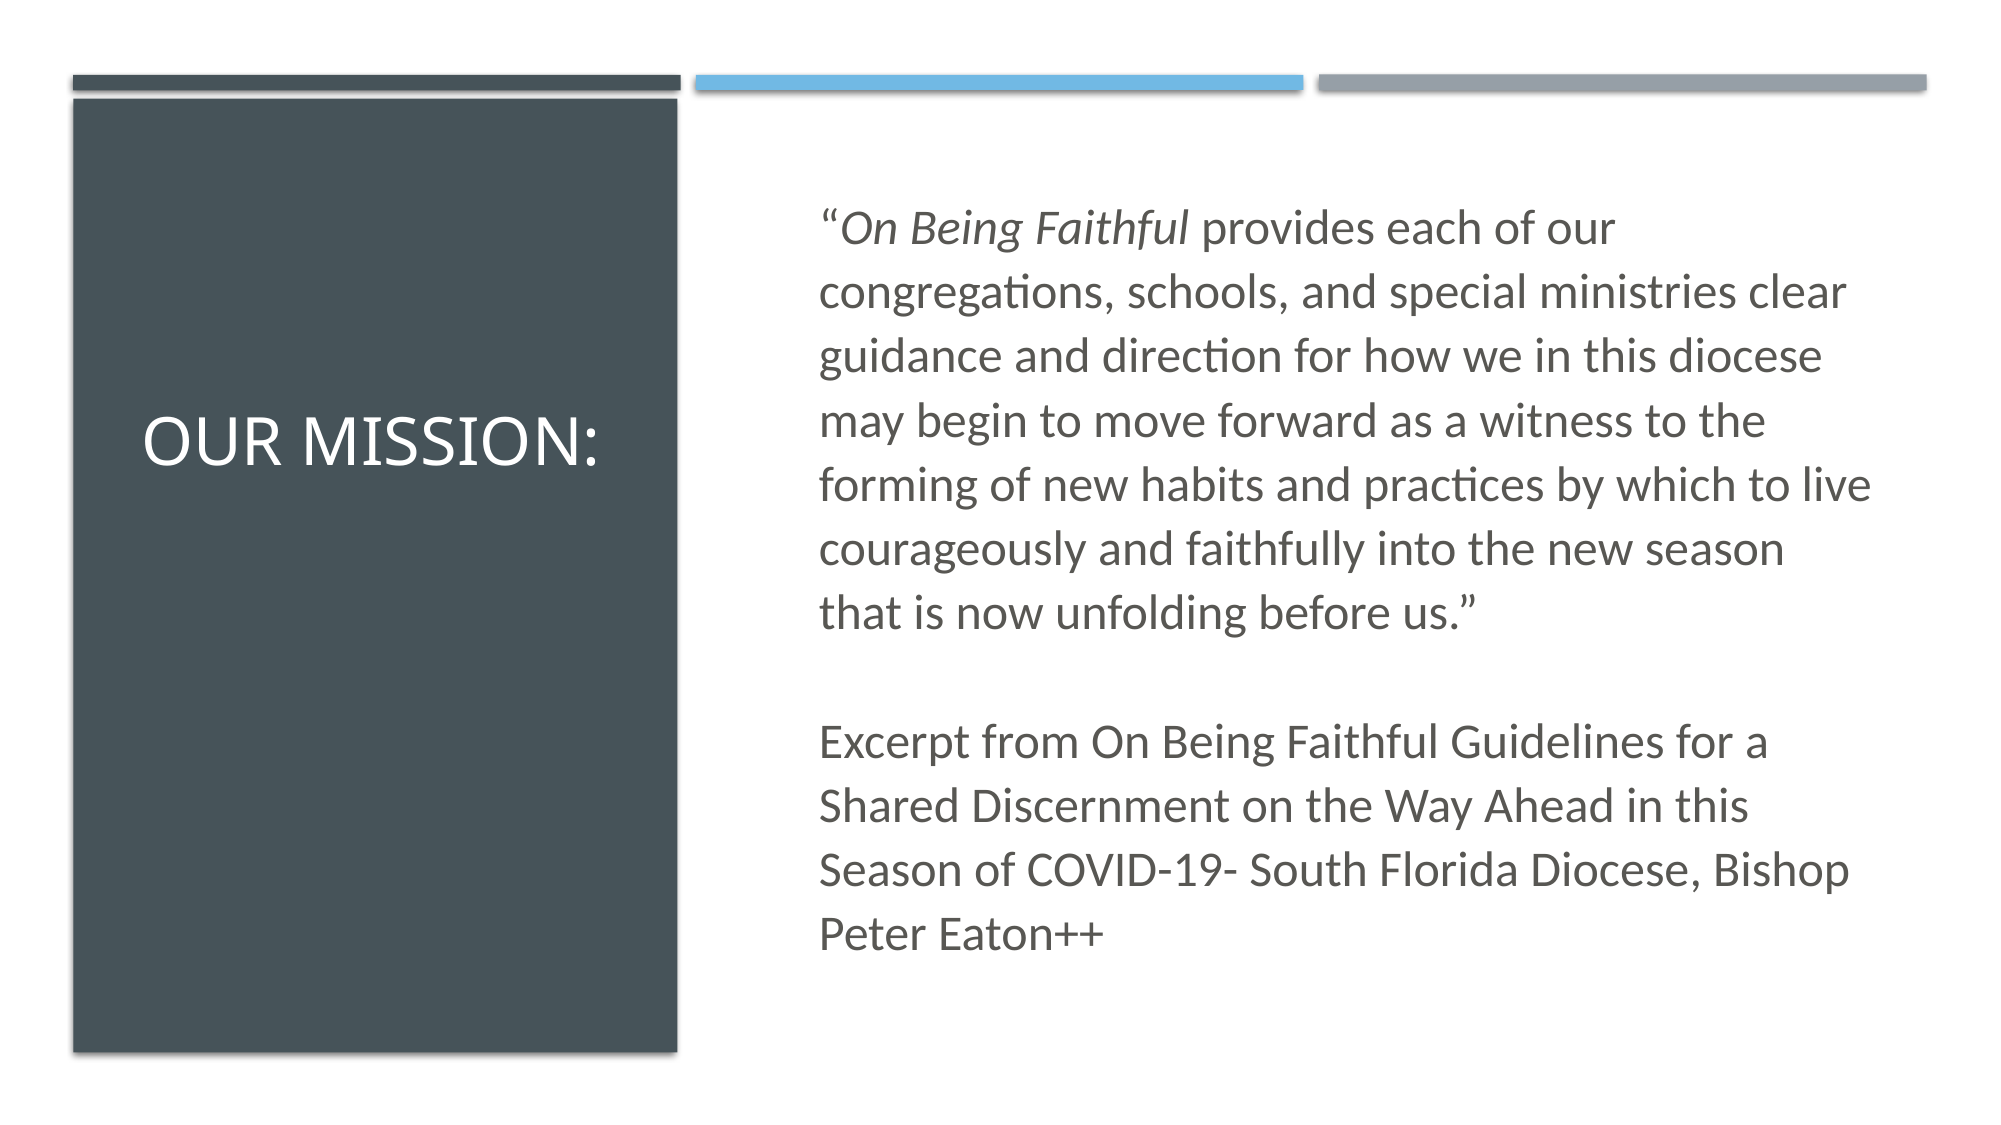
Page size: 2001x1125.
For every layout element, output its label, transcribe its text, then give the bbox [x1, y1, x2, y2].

title Our mission: [125, 153, 618, 856]
list “On Being Faithful provides each of our congregations, schools, and special ministries clear guidance and direction for how we in this diocese may begin to move forward as a witness to the forming of new habits and practices by which to live courageously and faithfully into the new season that is now unfolding before us.” Excerpt from On Being Faithful Guidelines for a Shared Discernment on the Way Ahead in this Season of COVID-19- South Florida Diocese, Bishop Peter Eaton++ [803, 193, 1895, 958]
